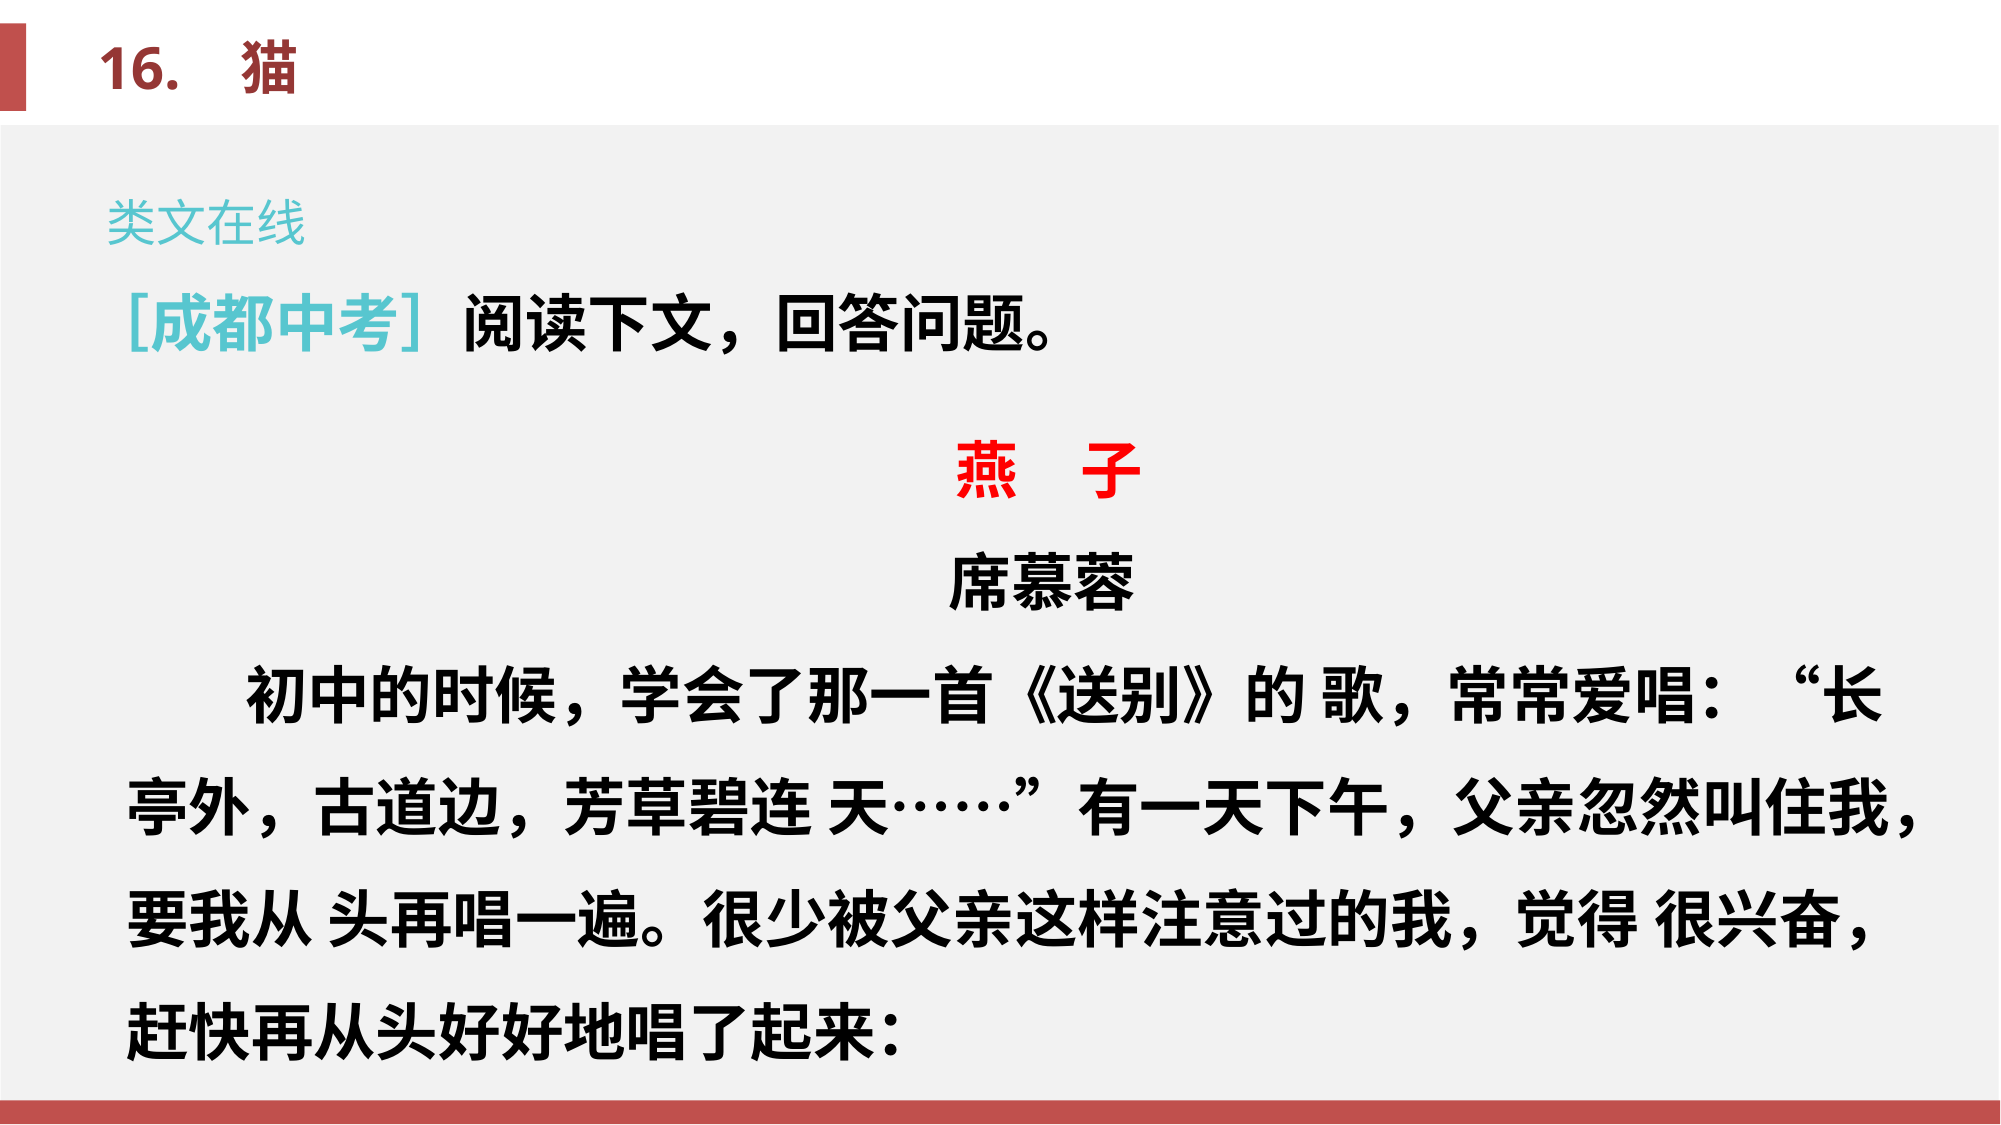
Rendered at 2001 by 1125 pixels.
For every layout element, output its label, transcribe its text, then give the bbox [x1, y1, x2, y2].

text_box 类文在线 [91, 183, 395, 259]
text_box ［成都中考］阅读下文，回答问题。 [73, 276, 1103, 367]
text_box 燕 子 席慕蓉 初中的时候，学会了那一首《送别》的 歌，常常爱唱：“长亭外，古道边，芳草碧连 天⋯⋯”有一天下午，父亲忽然叫住我，要我从 头再唱一遍。很少被父亲这样注意过的我，觉得 很兴奋，赶快再从头好好地唱了起来： [111, 385, 1944, 1075]
